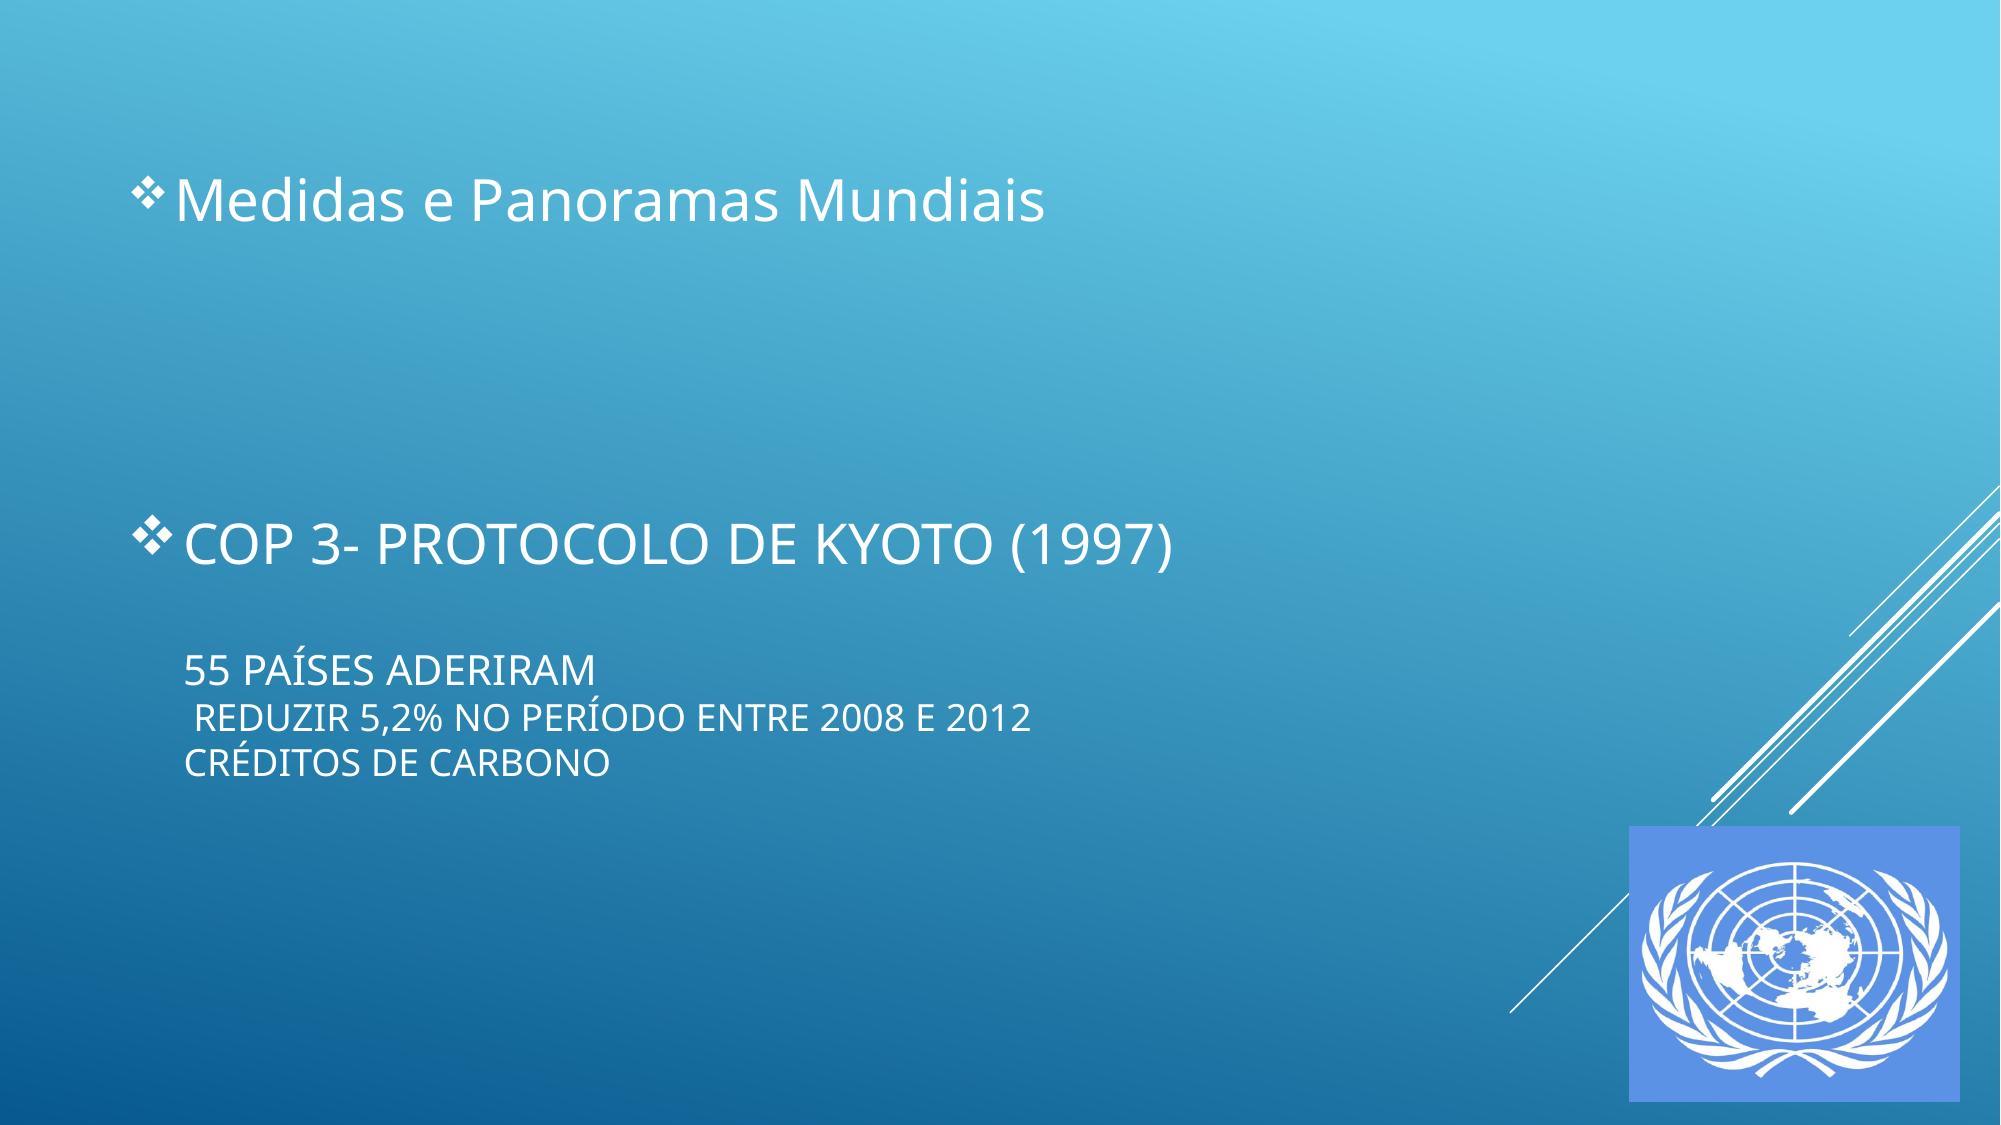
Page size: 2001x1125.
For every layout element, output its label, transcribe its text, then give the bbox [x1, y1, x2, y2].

title Cop 3- protocolo de kyoto (1997) 55 países aderiram reduzir 5,2% no período entre 2008 e 2012 Créditos de Carbono [112, 308, 2000, 1029]
picture [1628, 825, 1960, 1102]
list Medidas e Panoramas Mundiais [112, 112, 1513, 285]
